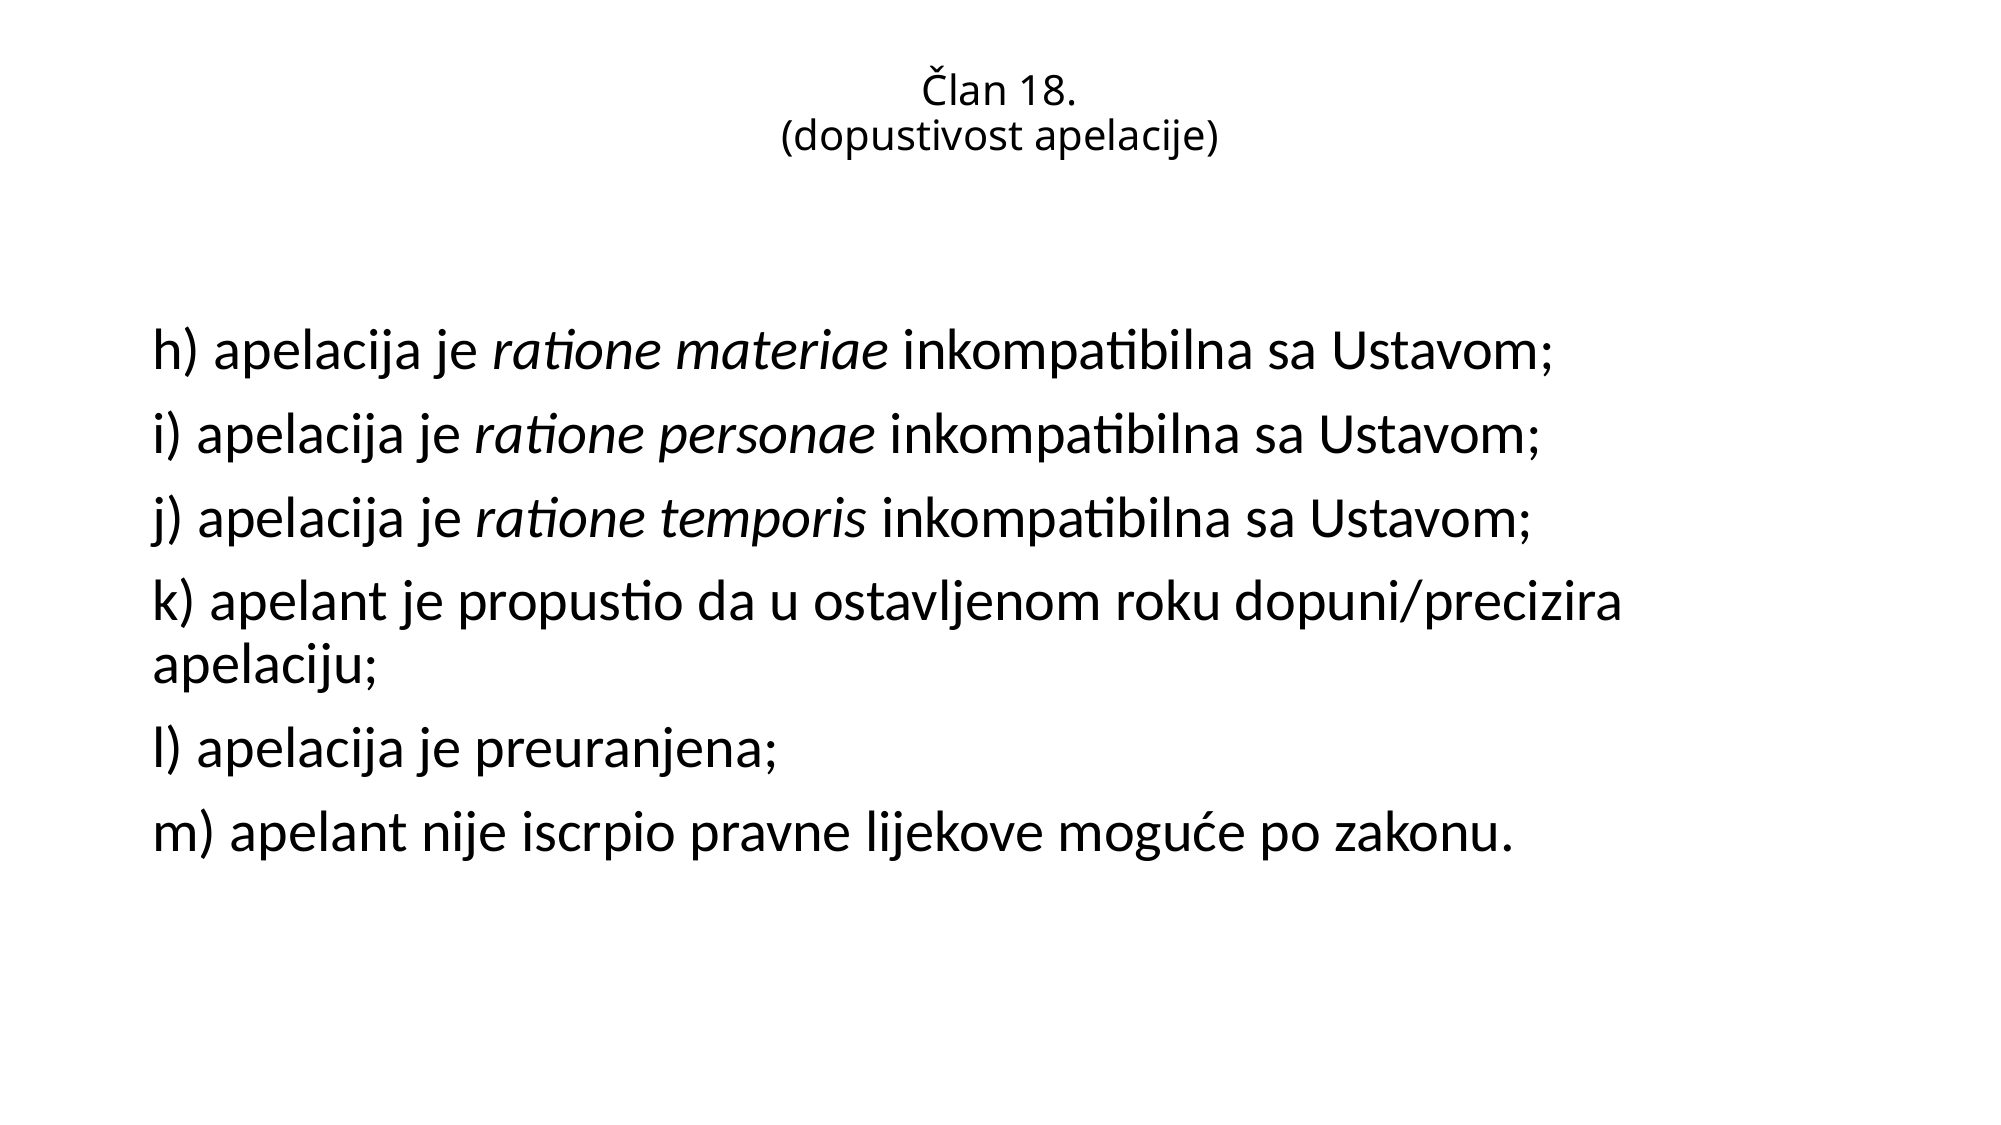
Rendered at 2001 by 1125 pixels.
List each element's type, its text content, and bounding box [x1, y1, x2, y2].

title Član 18. (dopustivost apelacije) [137, 59, 1863, 170]
list h) apelacija je ratione materiae inkompatibilna sa Ustavom; i) apelacija je ratione personae inkompatibilna sa Ustavom; j) apelacija je ratione temporis inkompatibilna sa Ustavom; k) apelant je propustio da u ostavljenom roku dopuni/precizira apelaciju; l) apelacija je preuranjena; m) apelant nije iscrpio pravne lijekove moguće po zakonu. [137, 220, 1863, 1026]
